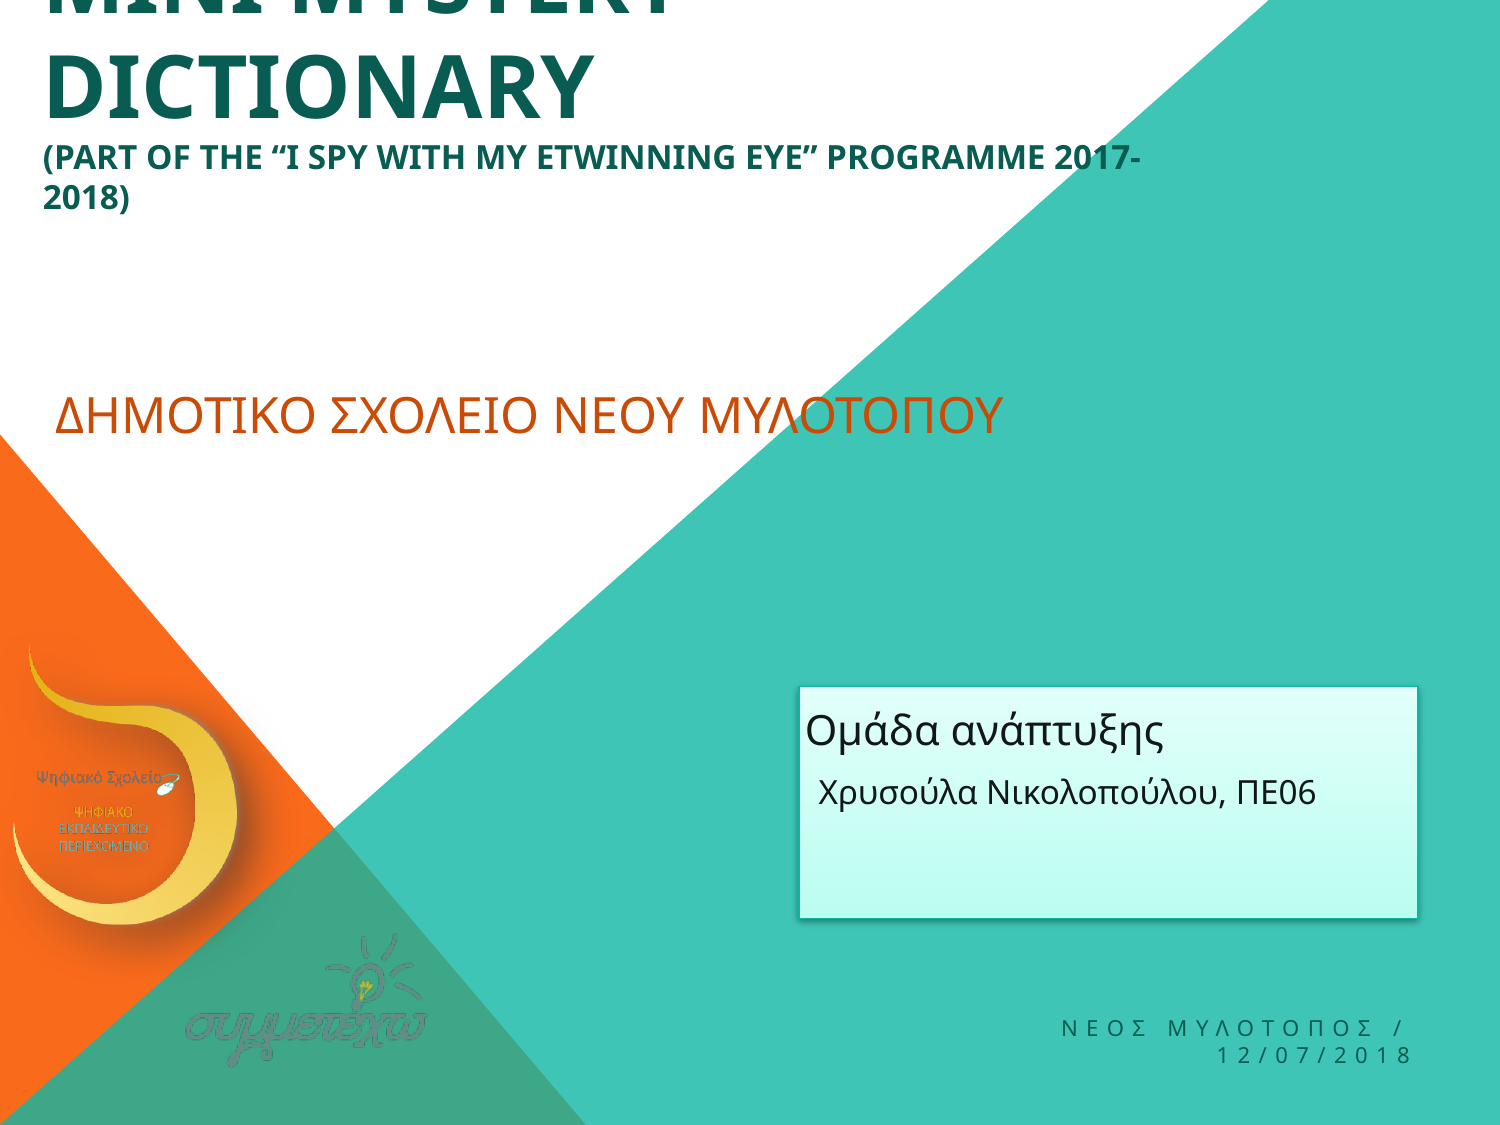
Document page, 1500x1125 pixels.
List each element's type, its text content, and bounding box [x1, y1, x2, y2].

subtitle ΔΗΜΟΤΙΚΟ ΣΧΟΛΕΙΟ ΝΕΟΥ ΜΥΛΟΤΟΠΟΥ [40, 376, 1173, 435]
picture [0, 631, 445, 1070]
text_box Χρυσούλα Νικολοπούλου, ΠΕ06 [803, 764, 1430, 899]
text_box Ομάδα ανάπτυξης [789, 696, 1179, 762]
text_box [798, 686, 1419, 919]
text_box Νεοσ μυλοτοποσ / 12/07/2018 [904, 1013, 1425, 1076]
title Mini mystery dictionary (part of the “I spy with my etwinning eye” programme 2017-2018) [27, 38, 1230, 218]
